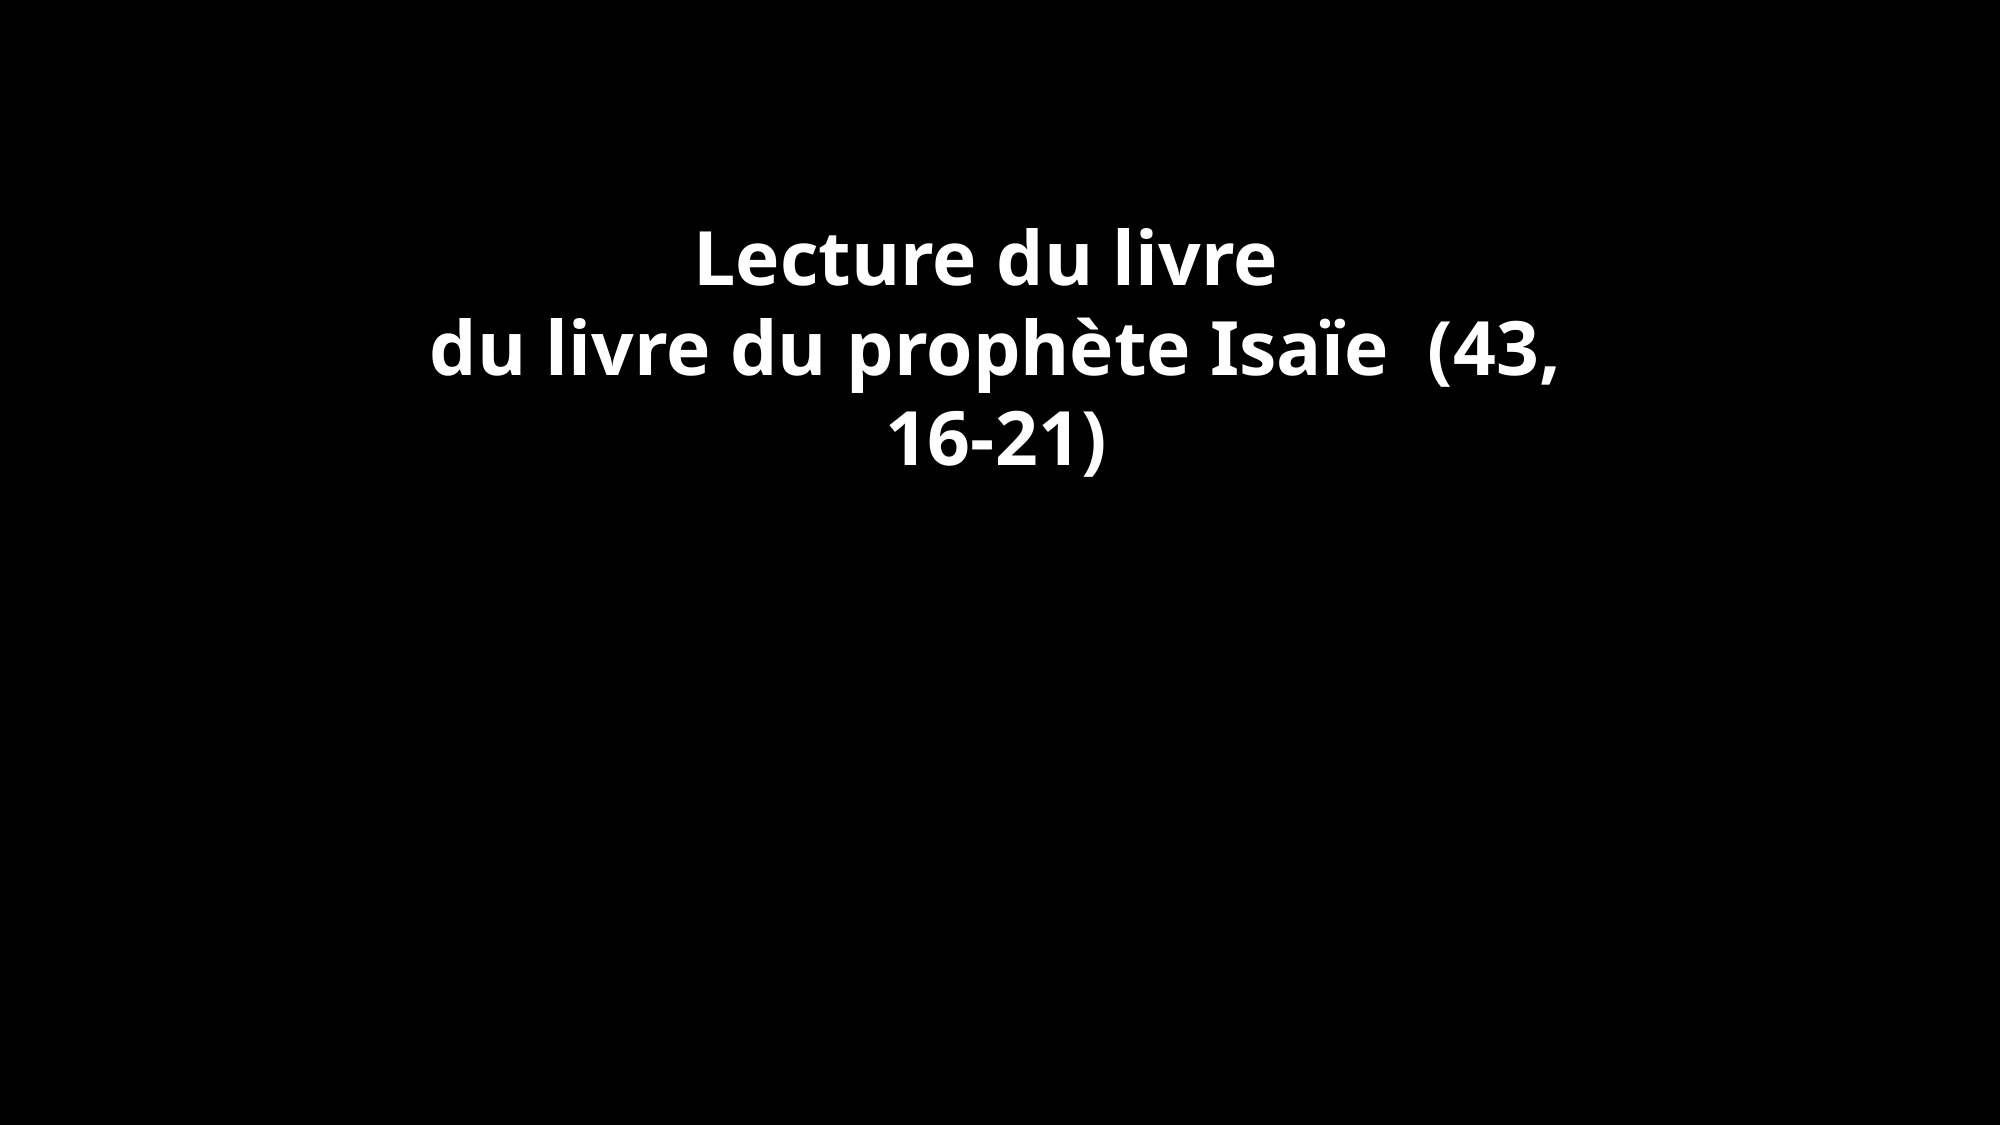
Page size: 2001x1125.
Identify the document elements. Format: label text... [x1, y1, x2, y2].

text_box Lecture du livre du livre du prophète Isaïe (43, 16-21) [396, 202, 1595, 488]
